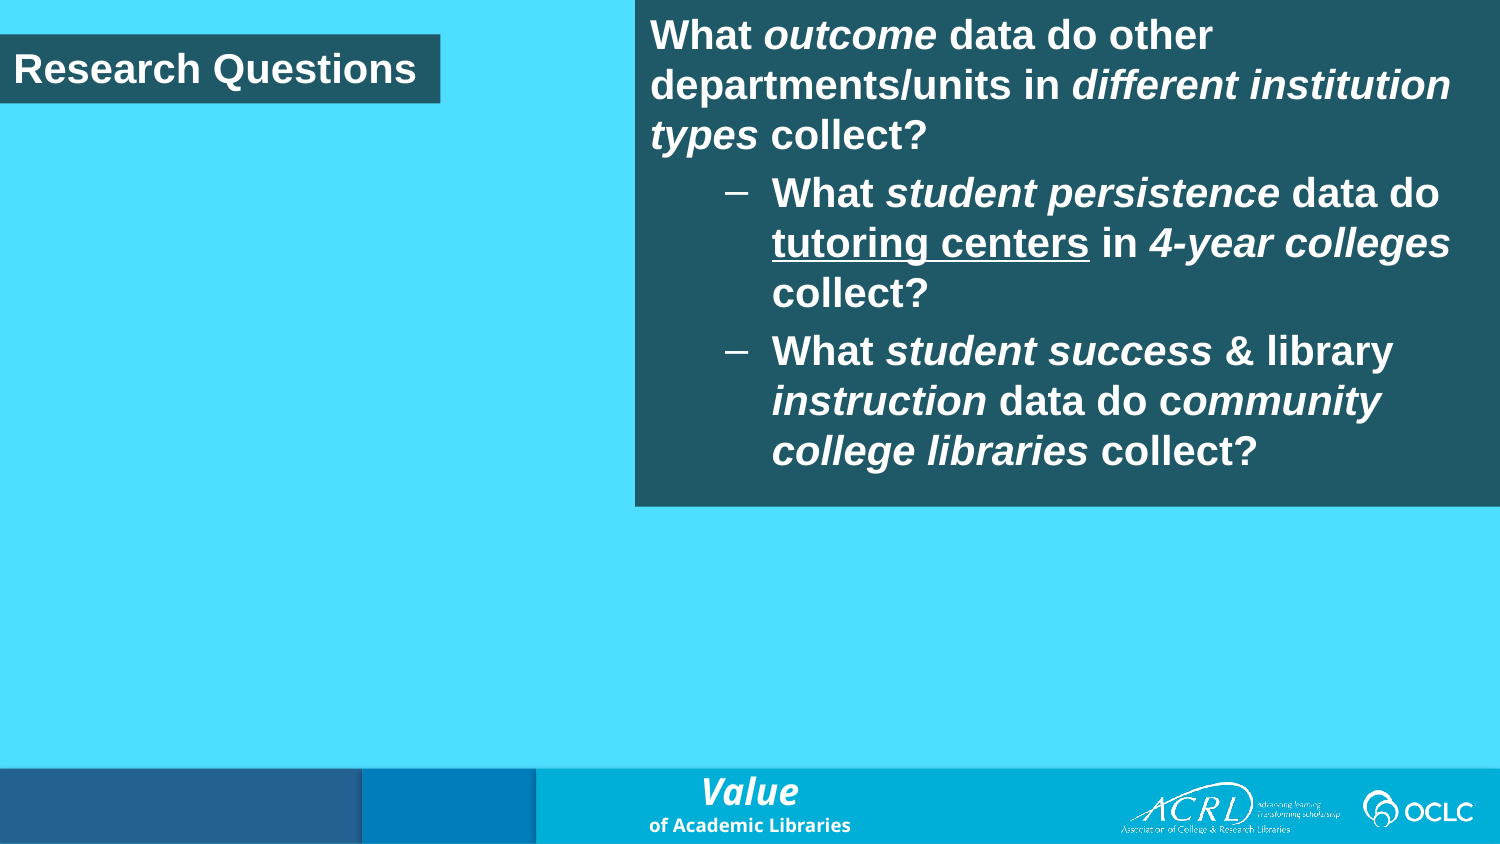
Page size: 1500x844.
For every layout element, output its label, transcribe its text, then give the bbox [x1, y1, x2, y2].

text_box Research Questions [0, 34, 441, 104]
list What outcome data do other departments/units in different institution types collect? What student persistence data do tutoring centers in 4-year colleges collect? What student success & library instruction data do community college libraries collect? [635, 0, 1500, 507]
